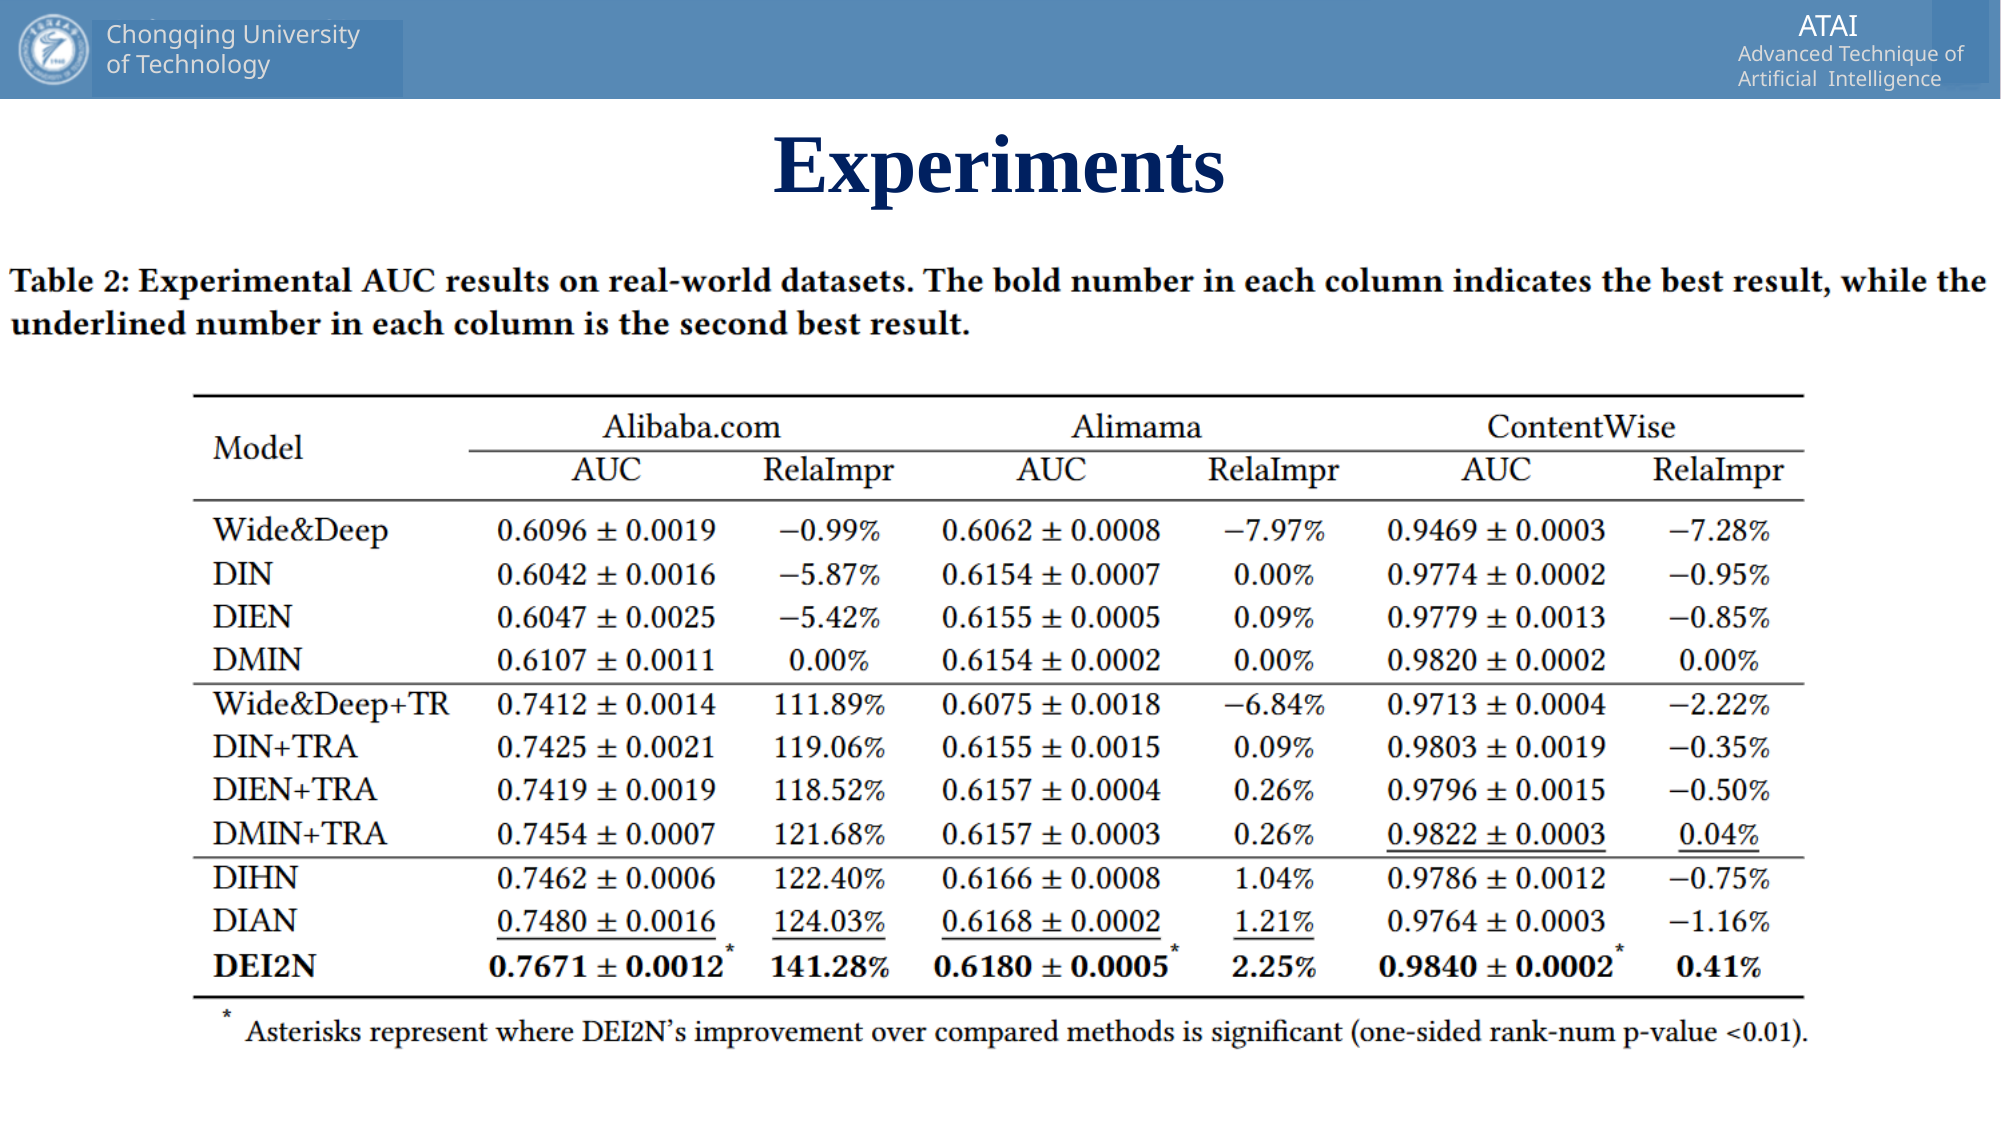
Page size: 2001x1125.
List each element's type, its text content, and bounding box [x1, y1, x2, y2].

picture [92, 20, 403, 97]
picture [0, 257, 2000, 1068]
title Experiments [137, 126, 1863, 206]
picture [1932, 0, 1989, 83]
